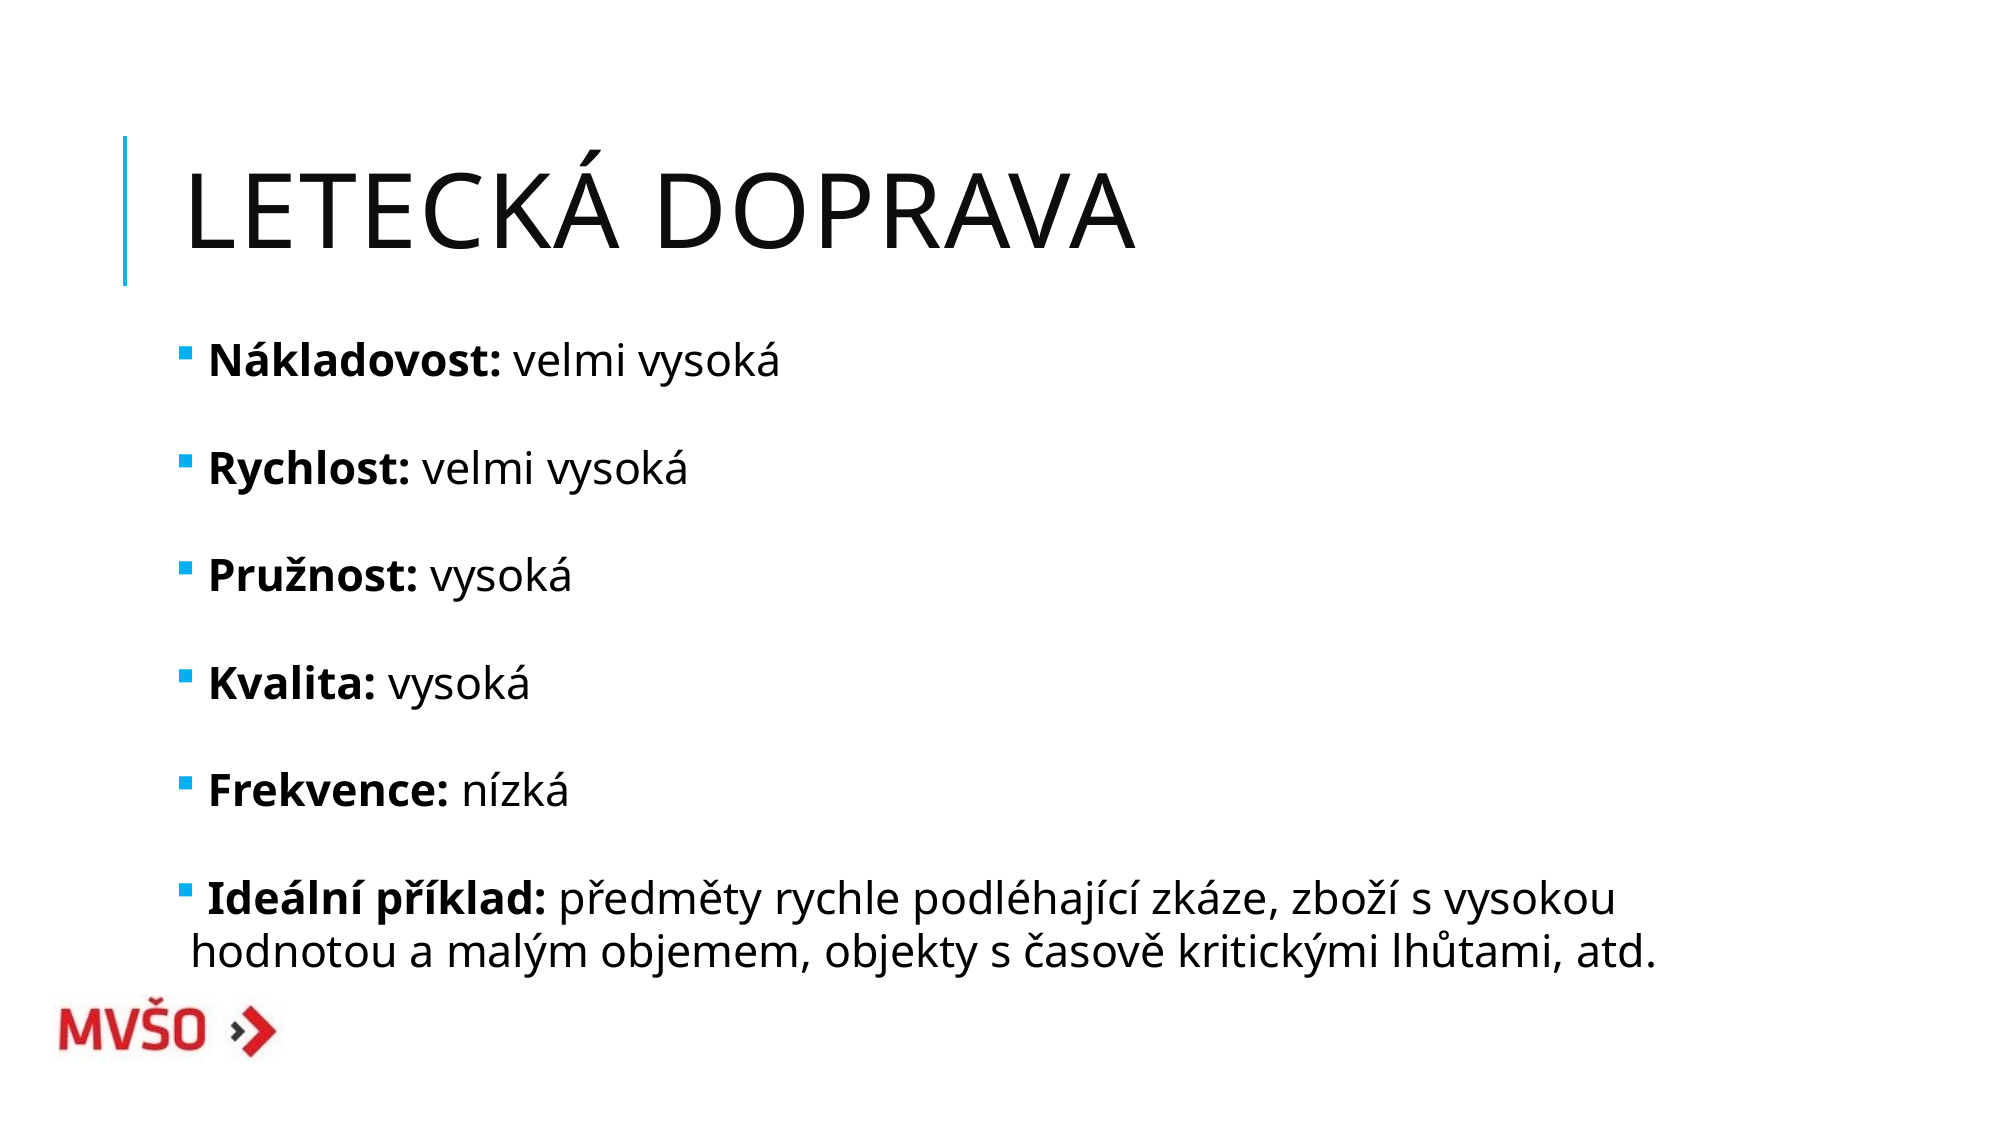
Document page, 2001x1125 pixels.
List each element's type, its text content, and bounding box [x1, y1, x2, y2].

picture [52, 995, 284, 1062]
list Nákladovost: velmi vysoká Rychlost: velmi vysoká Pružnost: vysoká Kvalita: vysoká Frekvence: nízká Ideální příklad: předměty rychle podléhající zkáze, zboží s vysokou hodnotou a malým objemem, objekty s časově kritickými lhůtami, atd. [168, 324, 1763, 985]
title Letecká doprava [168, 96, 1763, 324]
